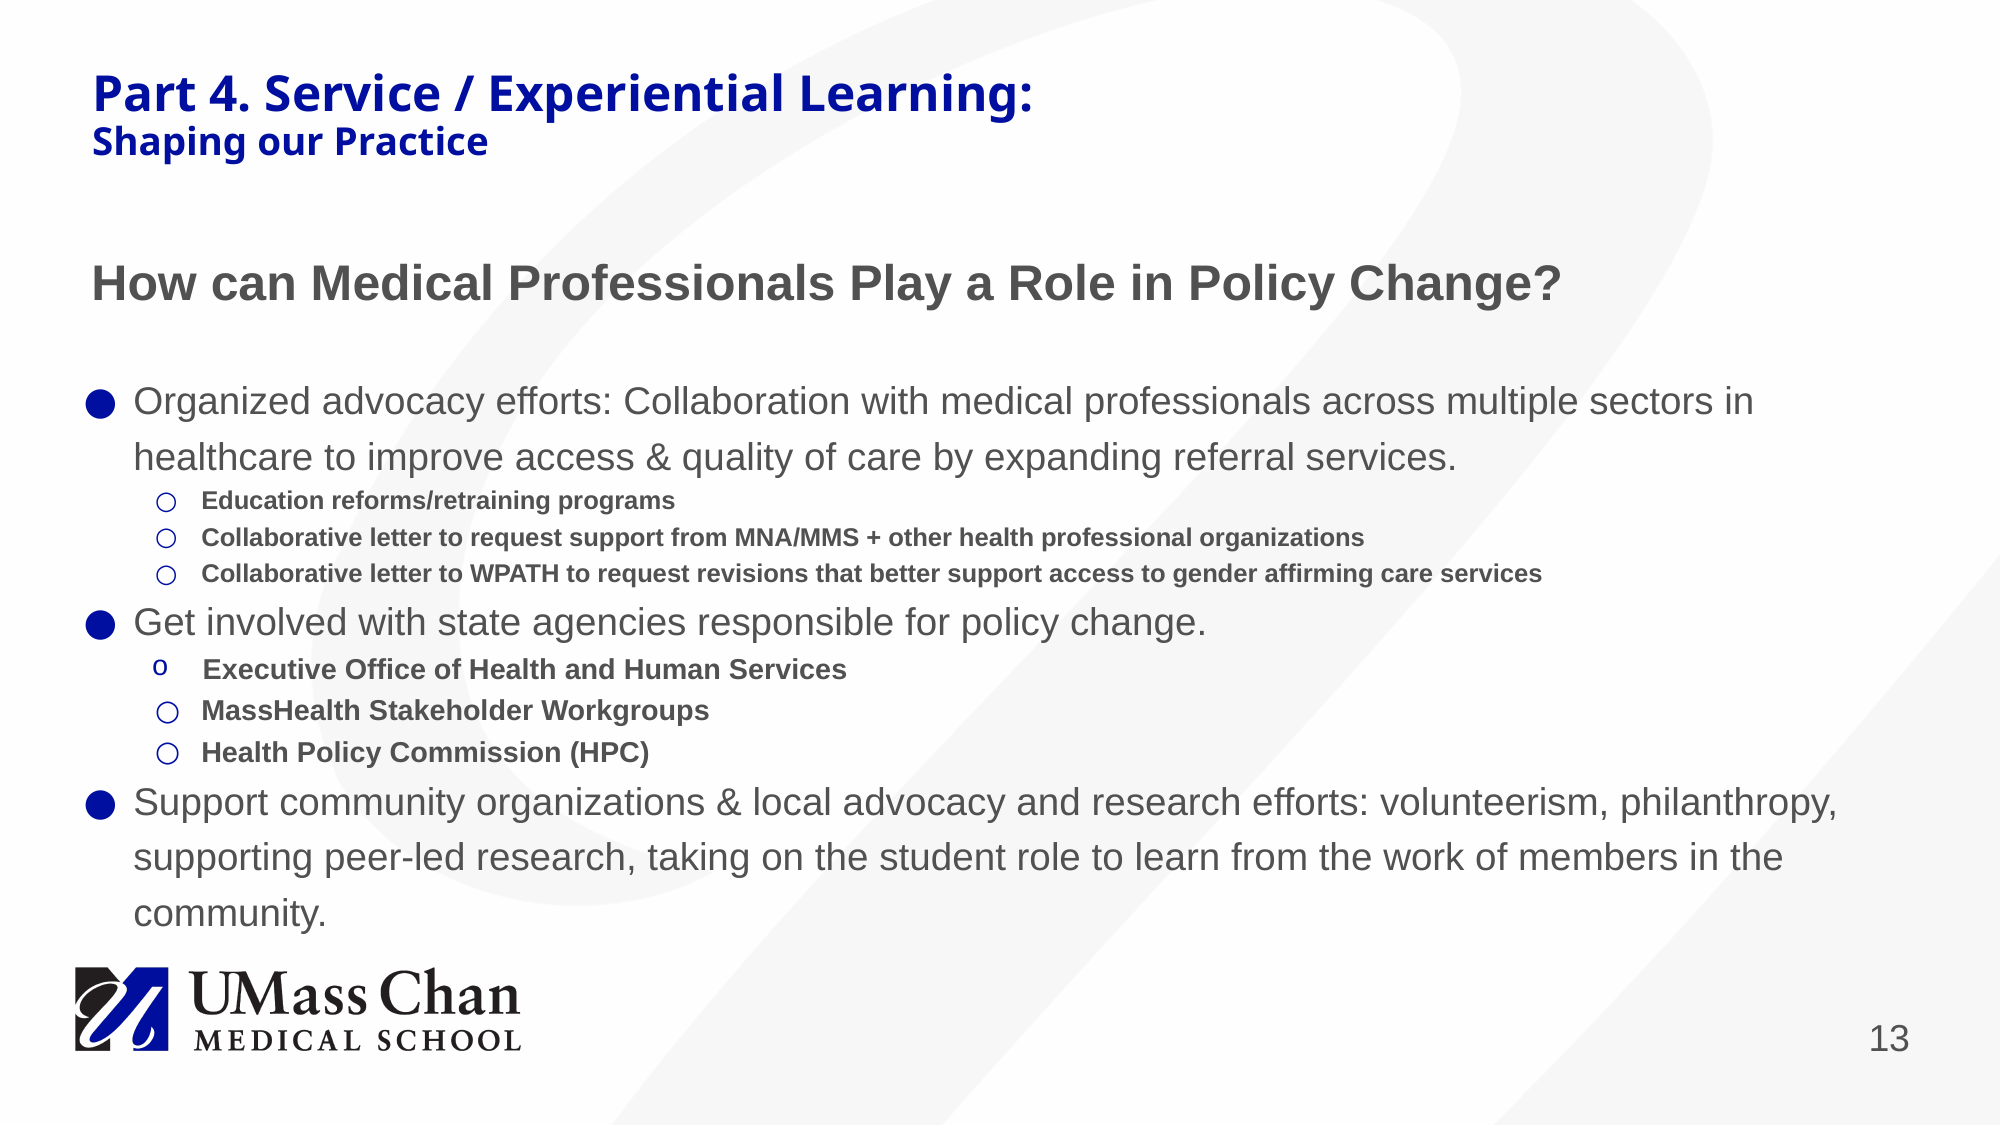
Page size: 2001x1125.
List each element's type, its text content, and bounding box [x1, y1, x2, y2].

list Organized advocacy efforts: Collaboration with medical professionals across multiple sectors in healthcare to improve access & quality of care by expanding referral services. Education reforms/retraining programs Collaborative letter to request support from MNA/MMS + other health professional organizations Collaborative letter to WPATH to request revisions that better support access to gender affirming care services Get involved with state agencies responsible for policy change. Executive Office of Health and Human Services MassHealth Stakeholder Workgroups Health Policy Commission (HPC) Support community organizations & local advocacy and research efforts: volunteerism, philanthropy, supporting peer-led research, taking on the student role to learn from the work of members in the community. [50, 305, 1929, 948]
text_box How can Medical Professionals Play a Role in Policy Change? [76, 243, 1690, 318]
title Part 4. Service / Experiential Learning: Shaping our Practice [77, 61, 1902, 203]
picture [69, 956, 527, 1062]
